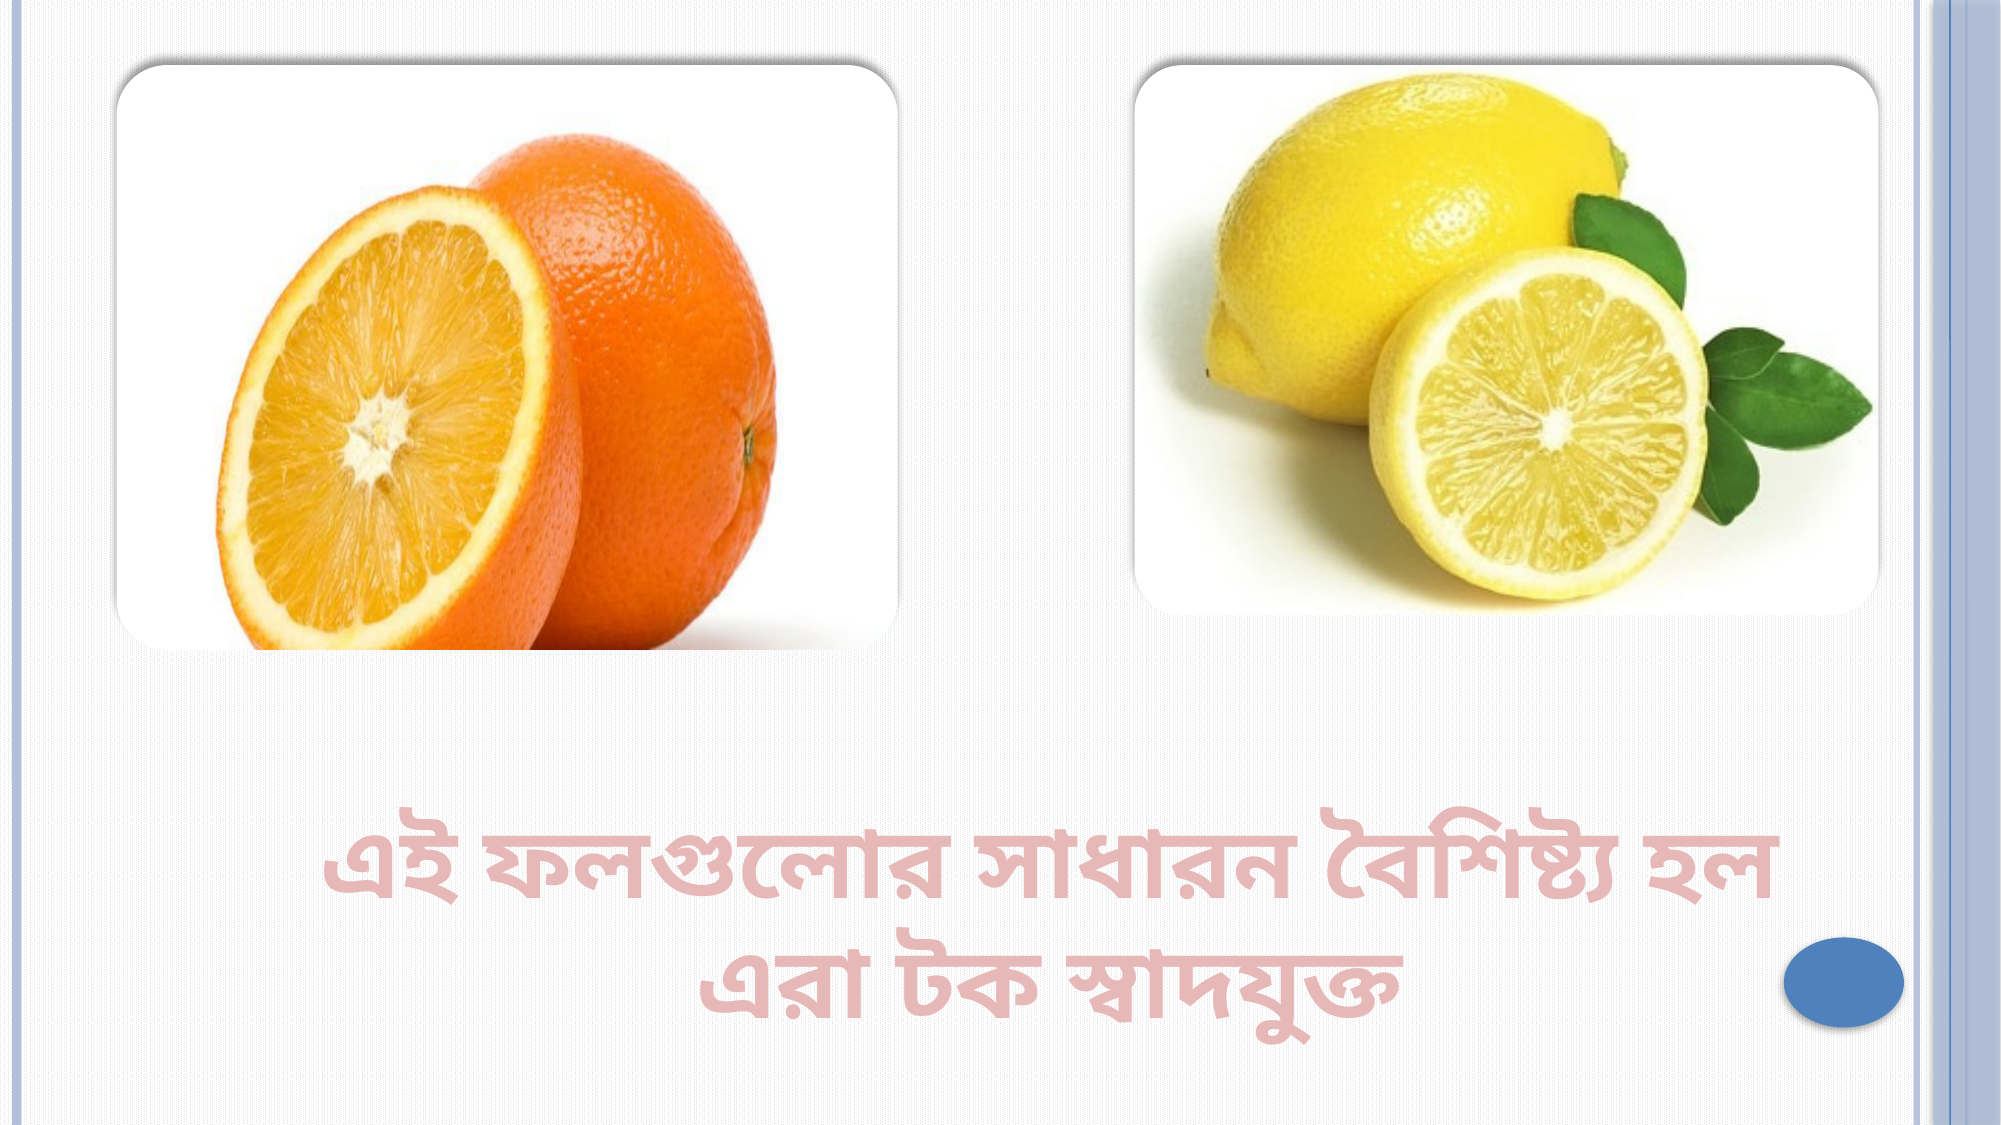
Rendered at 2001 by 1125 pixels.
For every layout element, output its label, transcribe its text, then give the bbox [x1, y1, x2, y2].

picture [1134, 64, 1879, 616]
text_box এই ফলগুলোর সাধারন বৈশিষ্ট্য হল এরা টক স্বাদযুক্ত [267, 791, 1833, 1046]
picture [116, 64, 899, 651]
